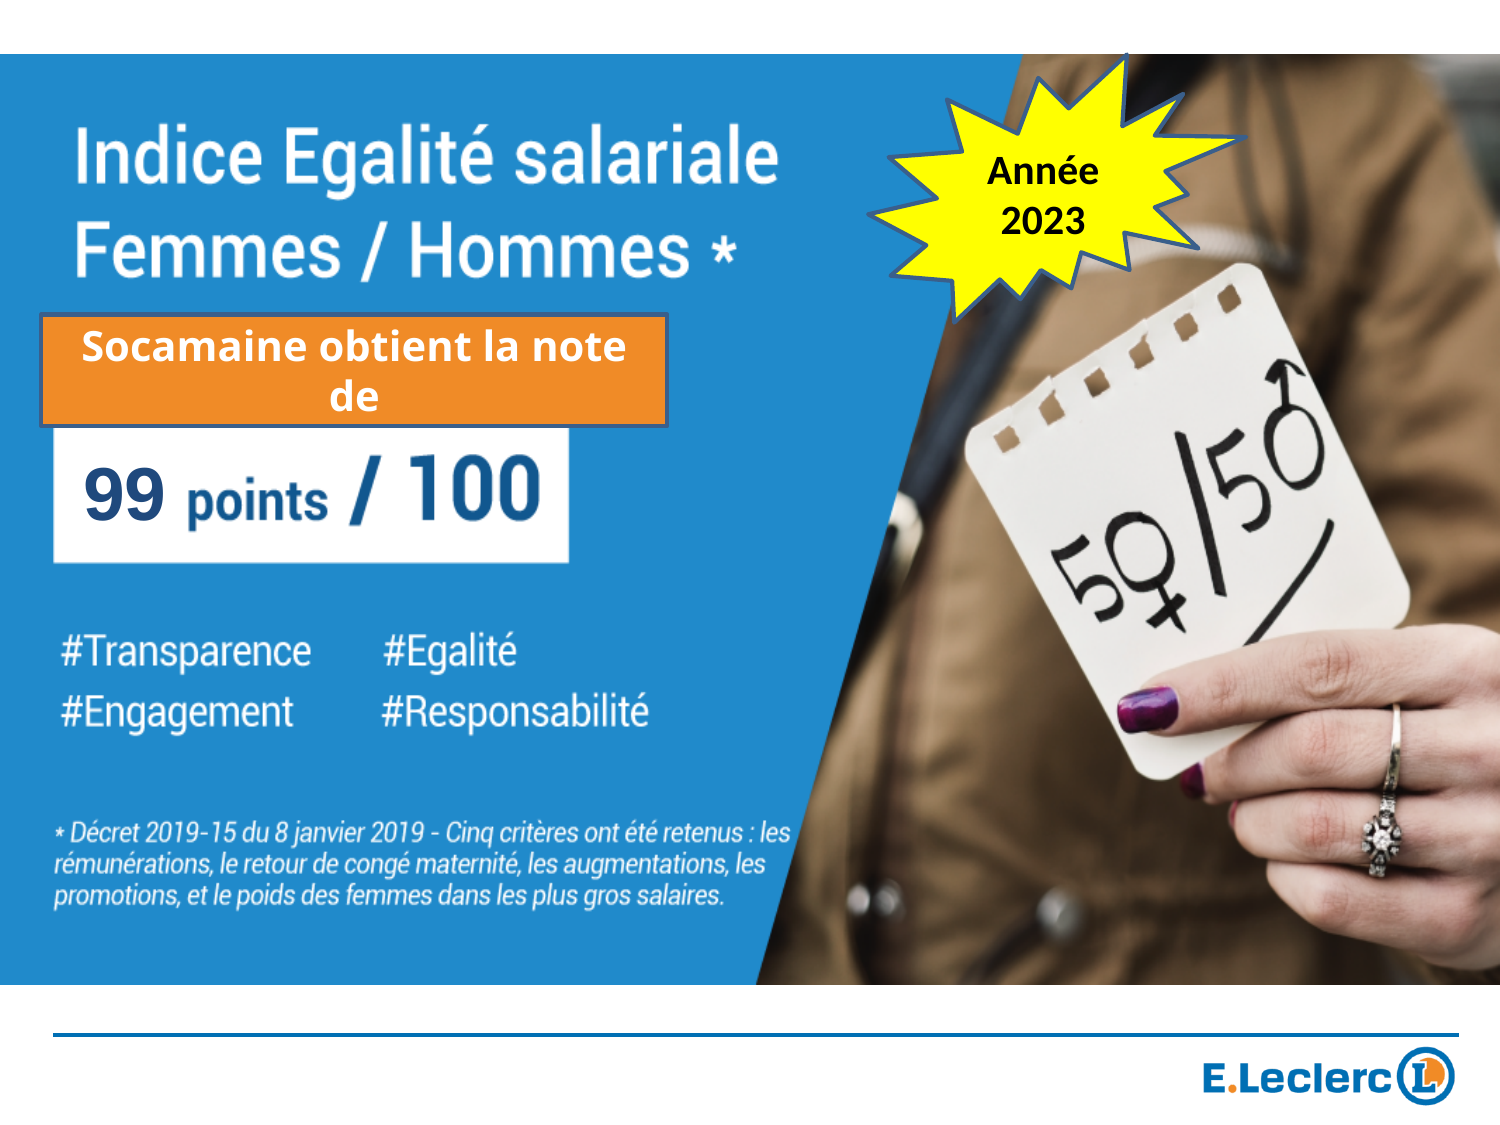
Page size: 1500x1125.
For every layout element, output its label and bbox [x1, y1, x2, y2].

picture [0, 54, 1500, 985]
picture [1175, 1034, 1483, 1121]
